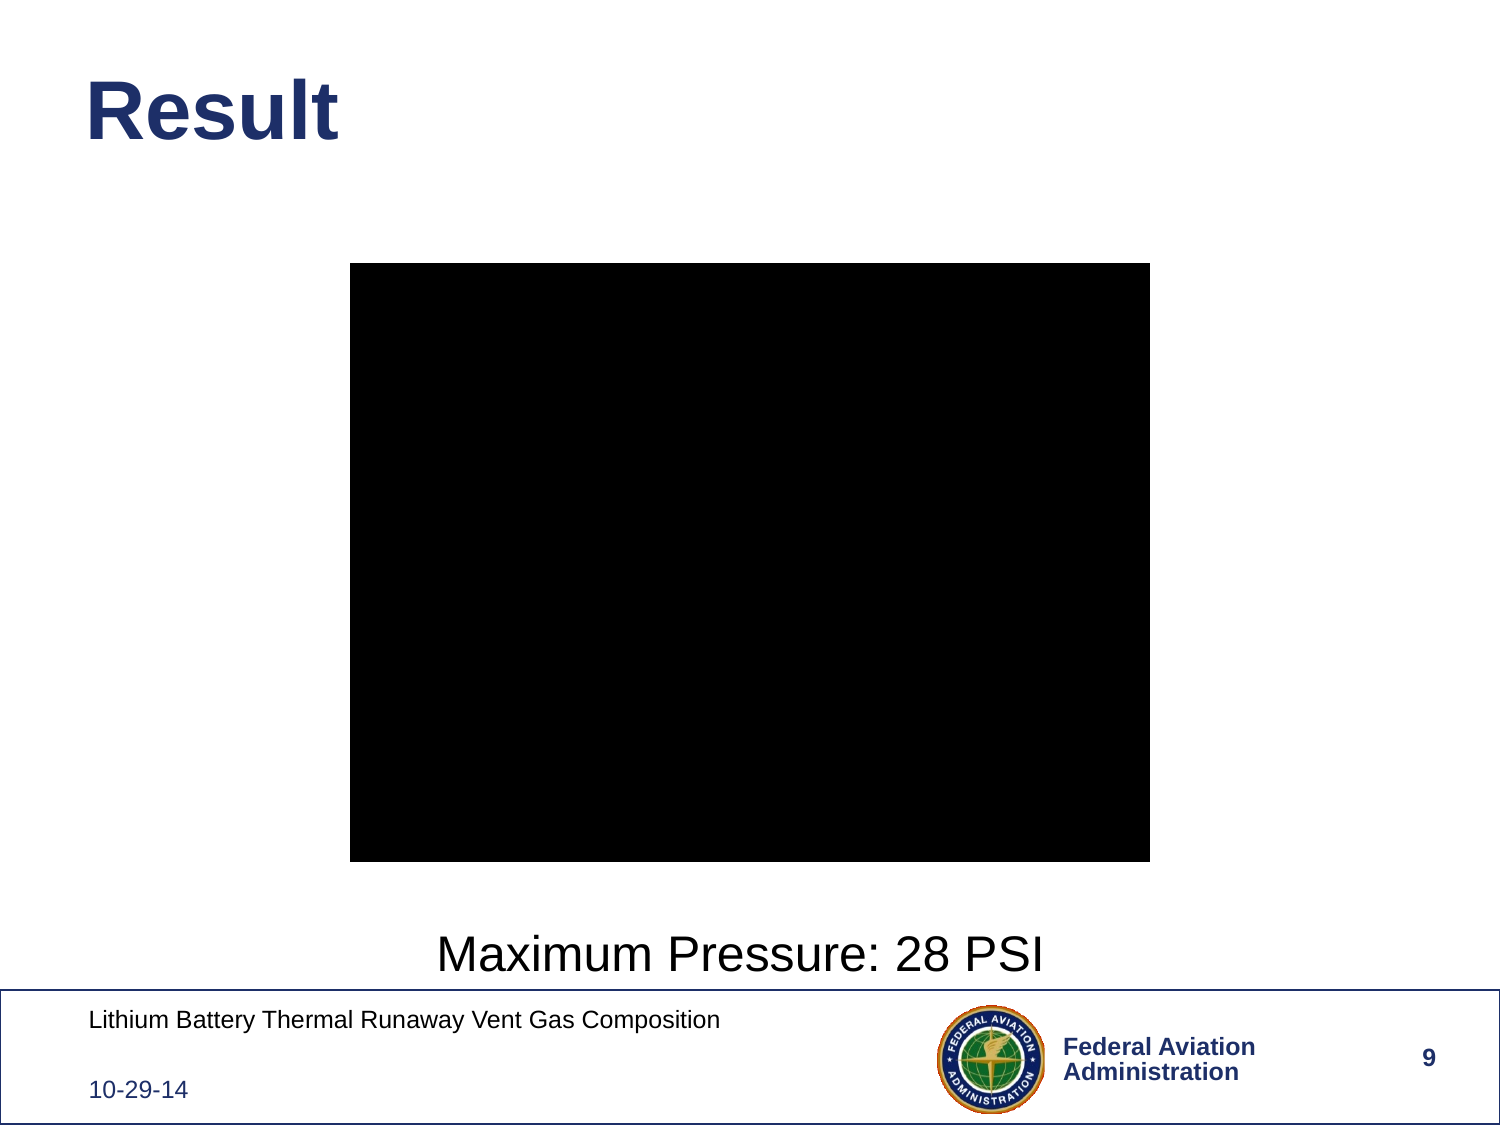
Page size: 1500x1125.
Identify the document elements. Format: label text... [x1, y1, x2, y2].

title Result [70, 56, 1461, 157]
picture [936, 1004, 1045, 1114]
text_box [349, 262, 1151, 863]
text_box Maximum Pressure: 28 PSI [421, 914, 1079, 989]
slide_number 9 [1074, 1025, 1388, 1100]
